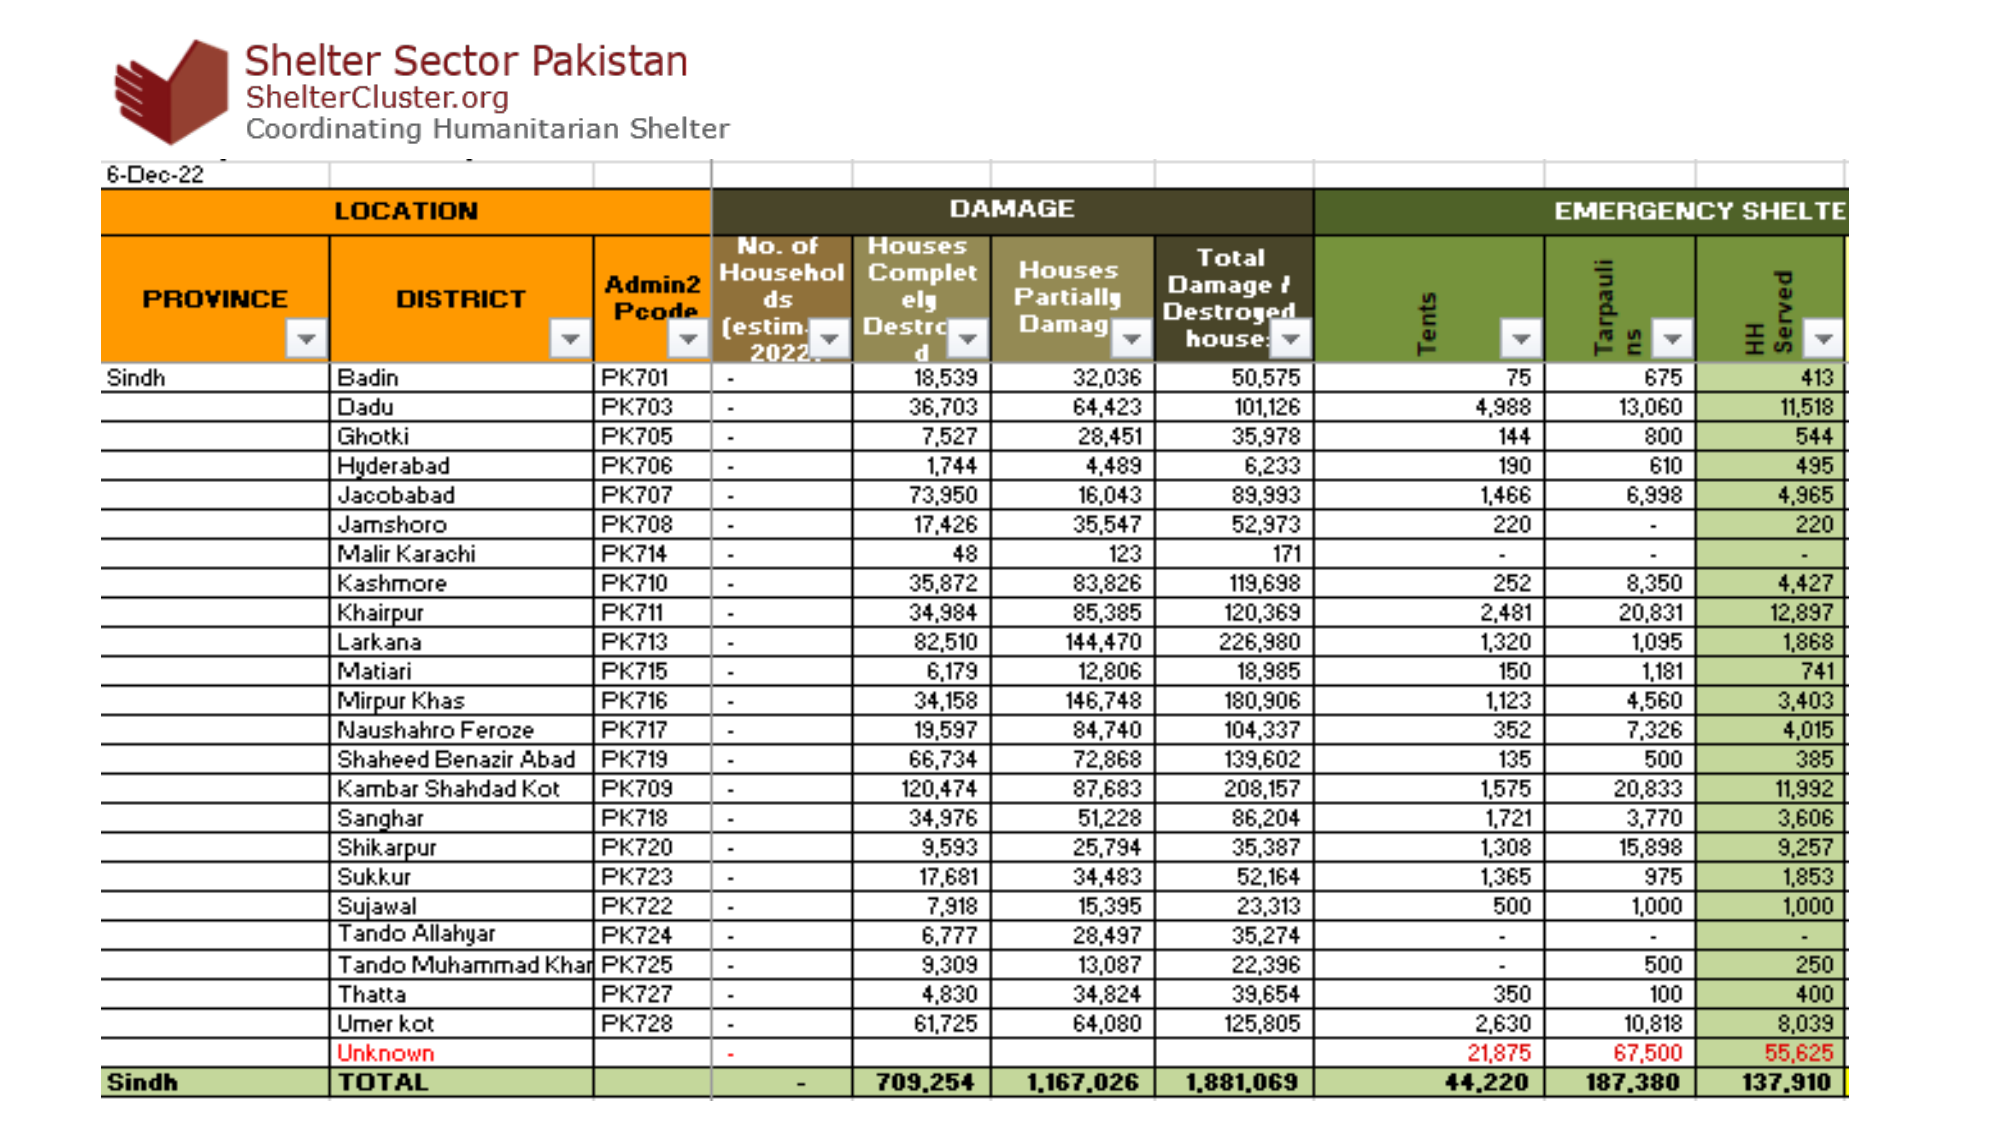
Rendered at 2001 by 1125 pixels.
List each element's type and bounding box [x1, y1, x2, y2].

picture [101, 24, 1849, 1101]
